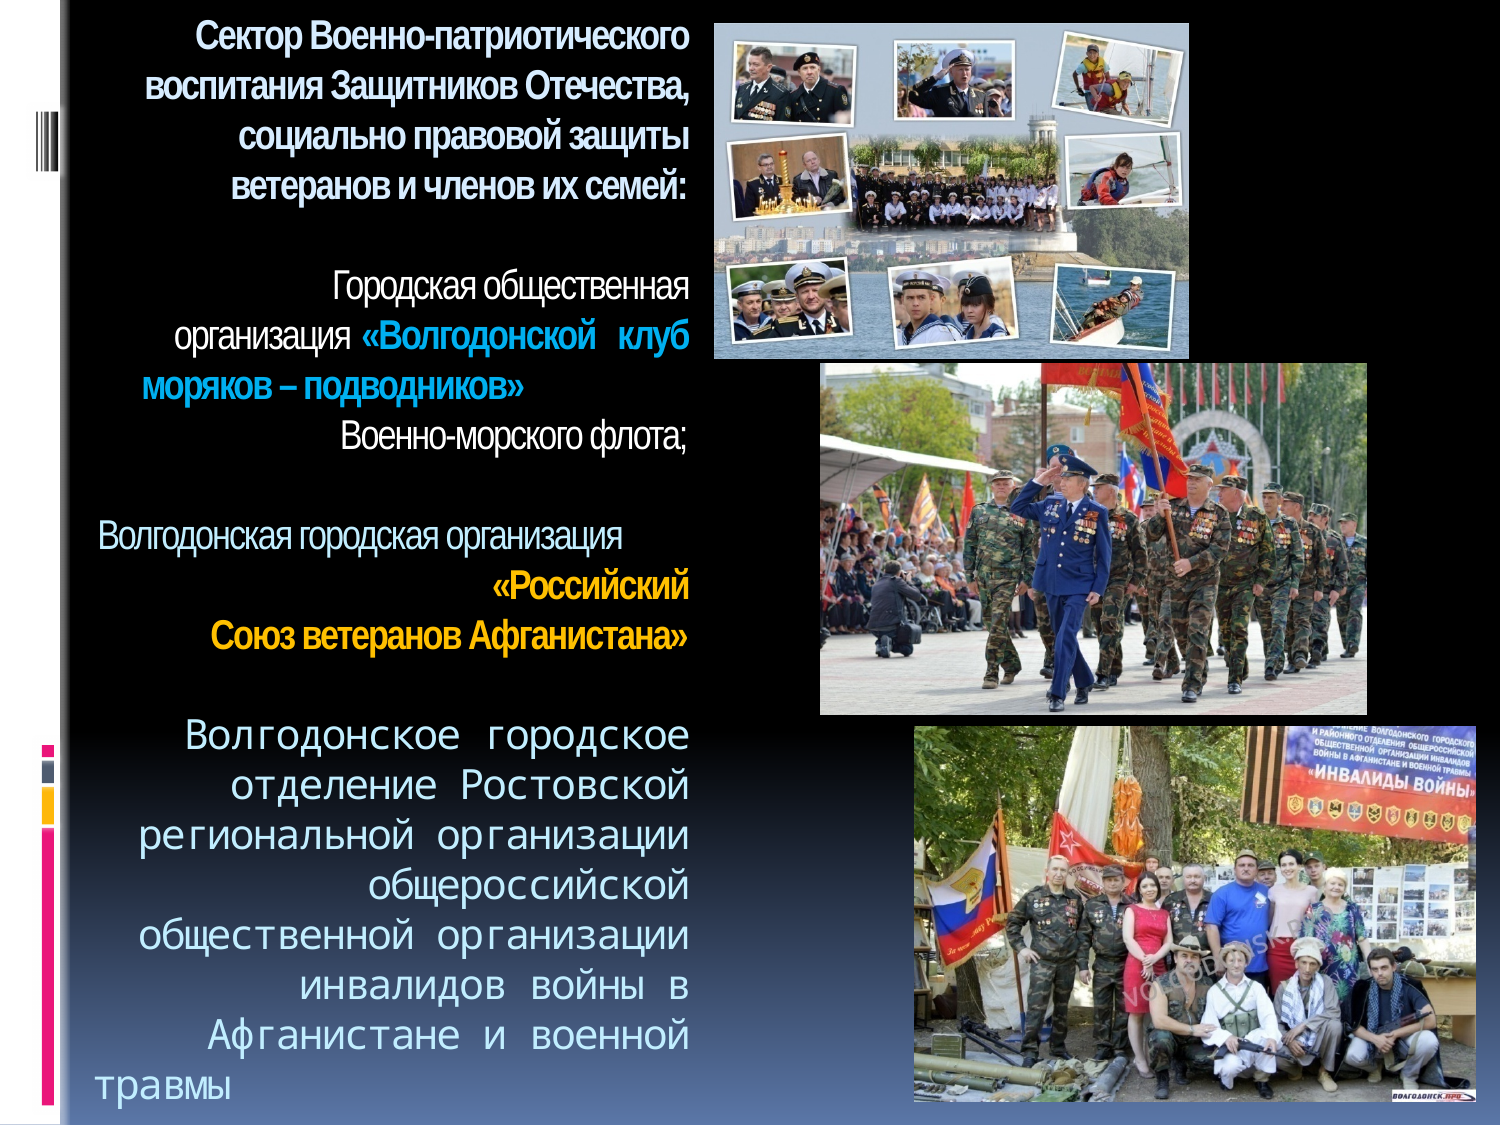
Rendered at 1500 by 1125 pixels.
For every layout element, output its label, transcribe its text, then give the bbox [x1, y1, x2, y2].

picture [913, 726, 1477, 1102]
picture [819, 362, 1368, 716]
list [714, 22, 1189, 359]
title Сектор Военно-патриотического воспитания Защитников Отечества, социально правовой защиты ветеранов и членов их семей: Городская общественная организация «Волгодонской клуб моряков – подводников» Военно-морского флота; Волгодонская городская организация «Российский Союз ветеранов Афганистана» Волгодонское городское отделение Ростовской региональной организации общероссийской общественной организации инвалидов войны в Афганистане и военной травмы “Инвалиды войны”. [70, 0, 704, 1102]
